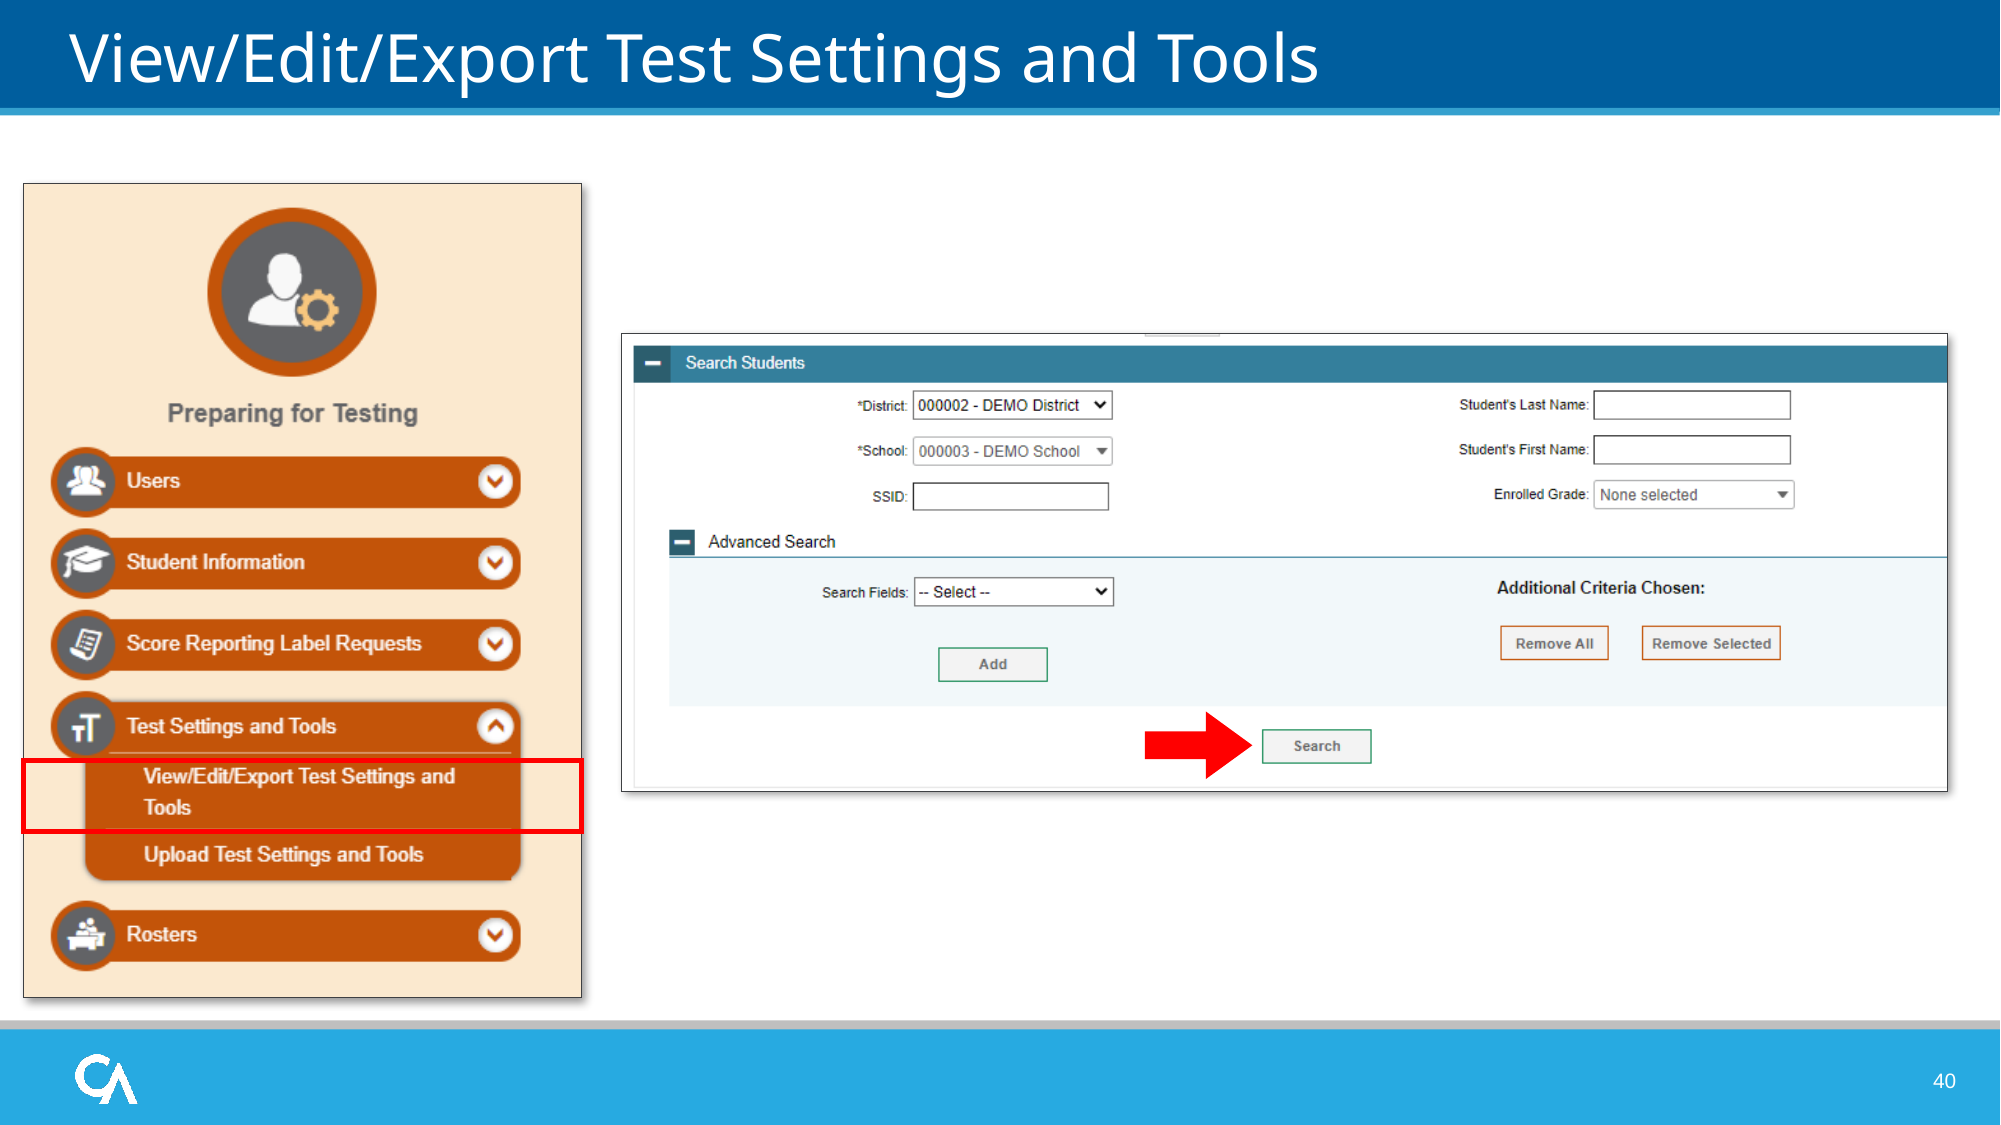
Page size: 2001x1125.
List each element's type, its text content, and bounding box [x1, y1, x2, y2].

picture [23, 183, 582, 998]
picture [75, 1054, 138, 1104]
slide_number 40 [1855, 1057, 1972, 1103]
picture [621, 333, 1948, 792]
title View/Edit/Export Test Settings and Tools [69, 10, 1878, 96]
